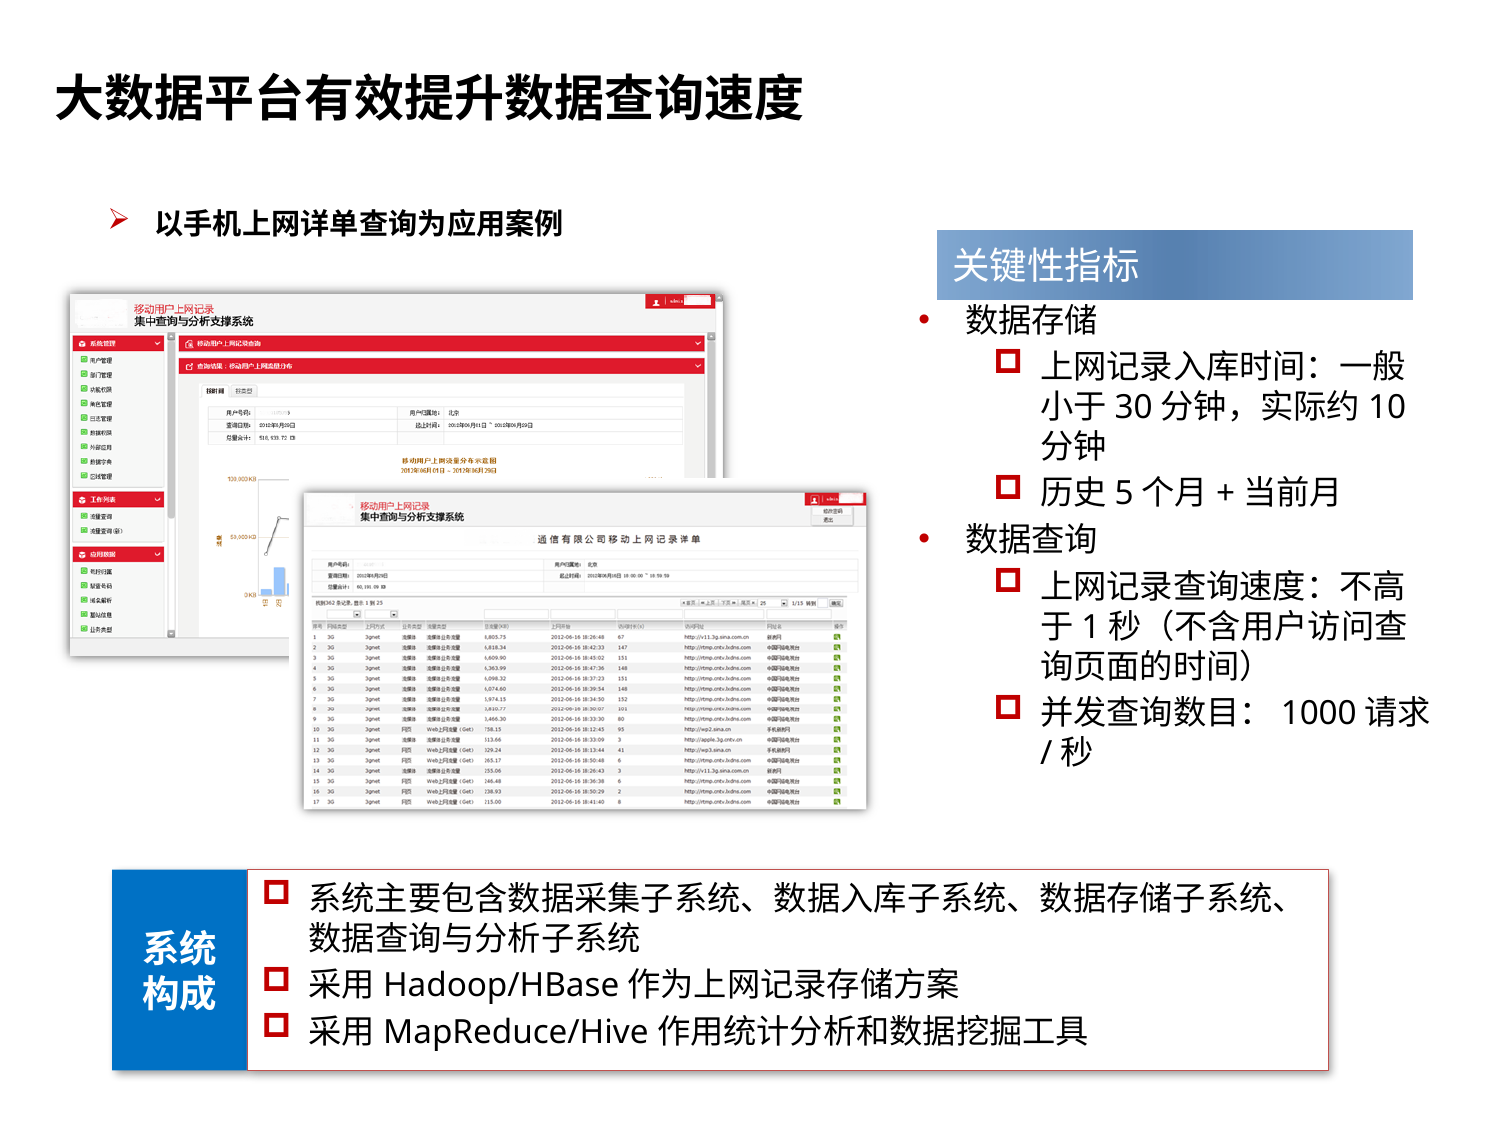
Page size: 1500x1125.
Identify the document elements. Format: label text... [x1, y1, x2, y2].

text_box 数据存储 上网记录入库时间：一般小于30分钟，实际约10分钟 历史5个月+当前月 数据查询 上网记录查询速度：不高于1秒（不含用户访问查询页面的时间） 并发查询数目：1000请求/秒 [903, 291, 1447, 855]
text_box 大数据平台有效提升数据查询速度 [39, 30, 1500, 161]
text_box 关键性指标 [937, 230, 1413, 291]
text_box 以手机上网详单查询为应用案例 [92, 190, 863, 248]
picture [53, 277, 880, 823]
text_box 系统 构成 [112, 869, 246, 1071]
slide_number [1059, 1041, 1392, 1094]
text_box 系统主要包含数据采集子系统、数据入库子系统、数据存储子系统、数据查询与分析子系统 采用Hadoop/HBase作为上网记录存储方案 采用MapReduce/Hive作用统计分析和数据挖掘工具 [246, 869, 1329, 1071]
